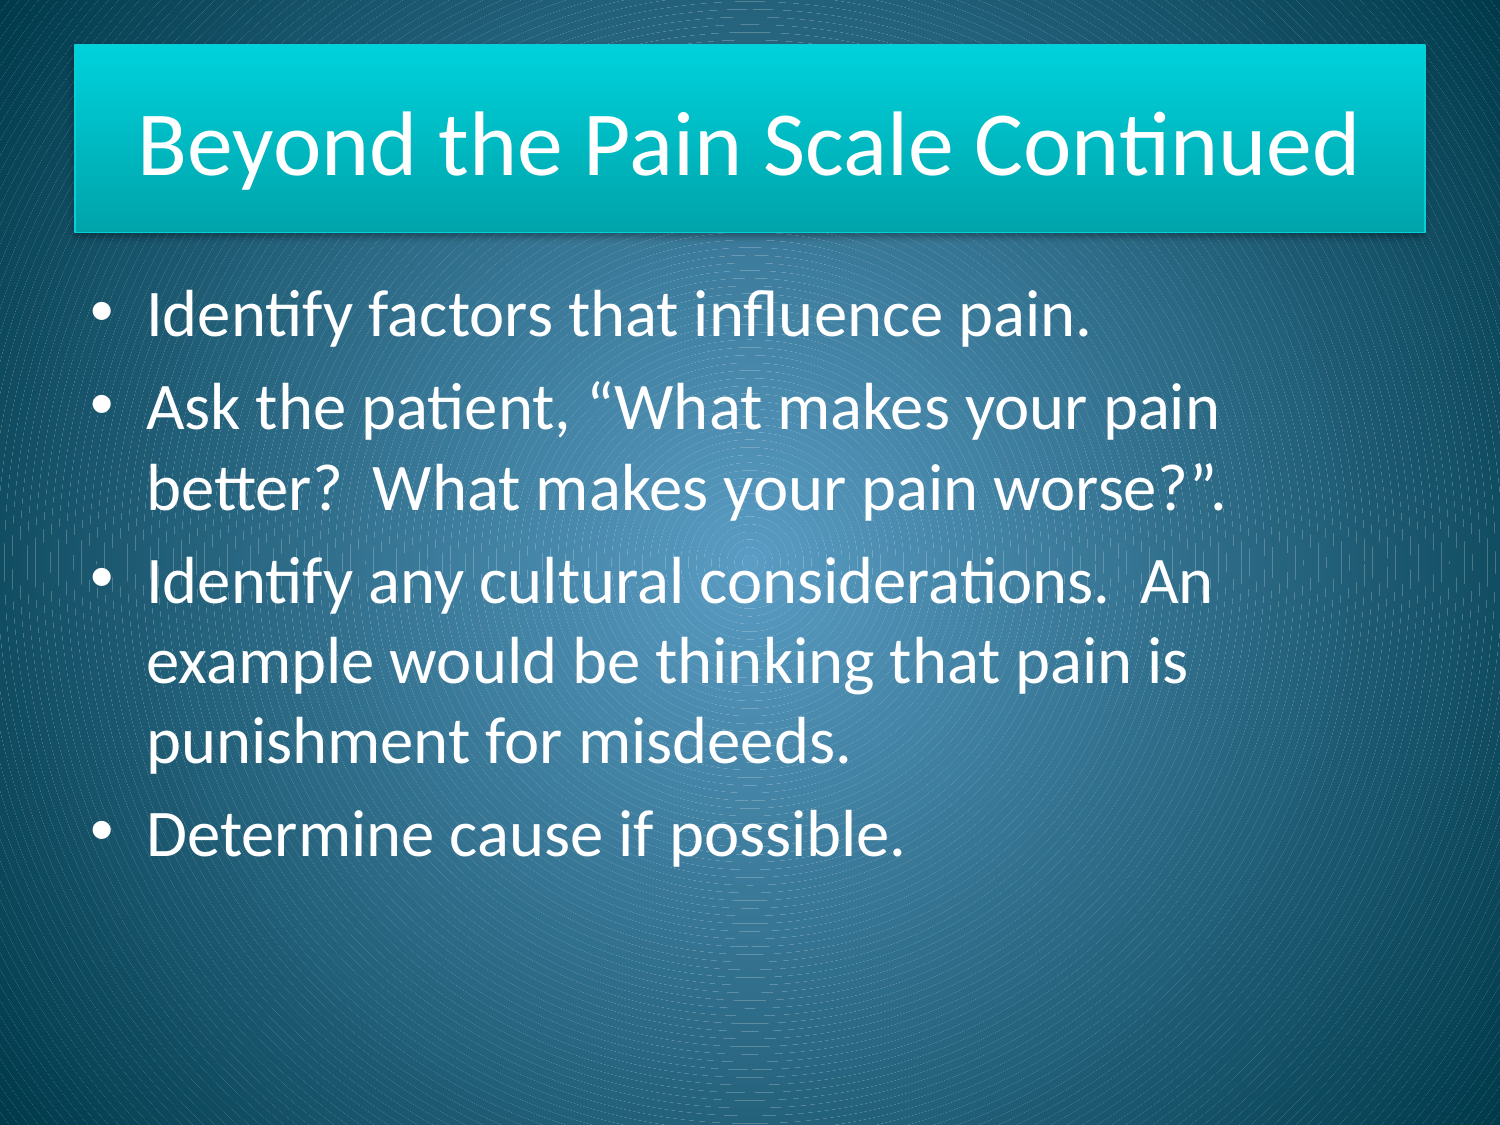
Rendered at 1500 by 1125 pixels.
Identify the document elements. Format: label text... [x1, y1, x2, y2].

title Beyond the Pain Scale Continued [74, 44, 1426, 233]
list Identify factors that influence pain. Ask the patient, “What makes your pain better? What makes your pain worse?”. Identify any cultural considerations. An example would be thinking that pain is punishment for misdeeds. Determine cause if possible. [75, 262, 1425, 1005]
